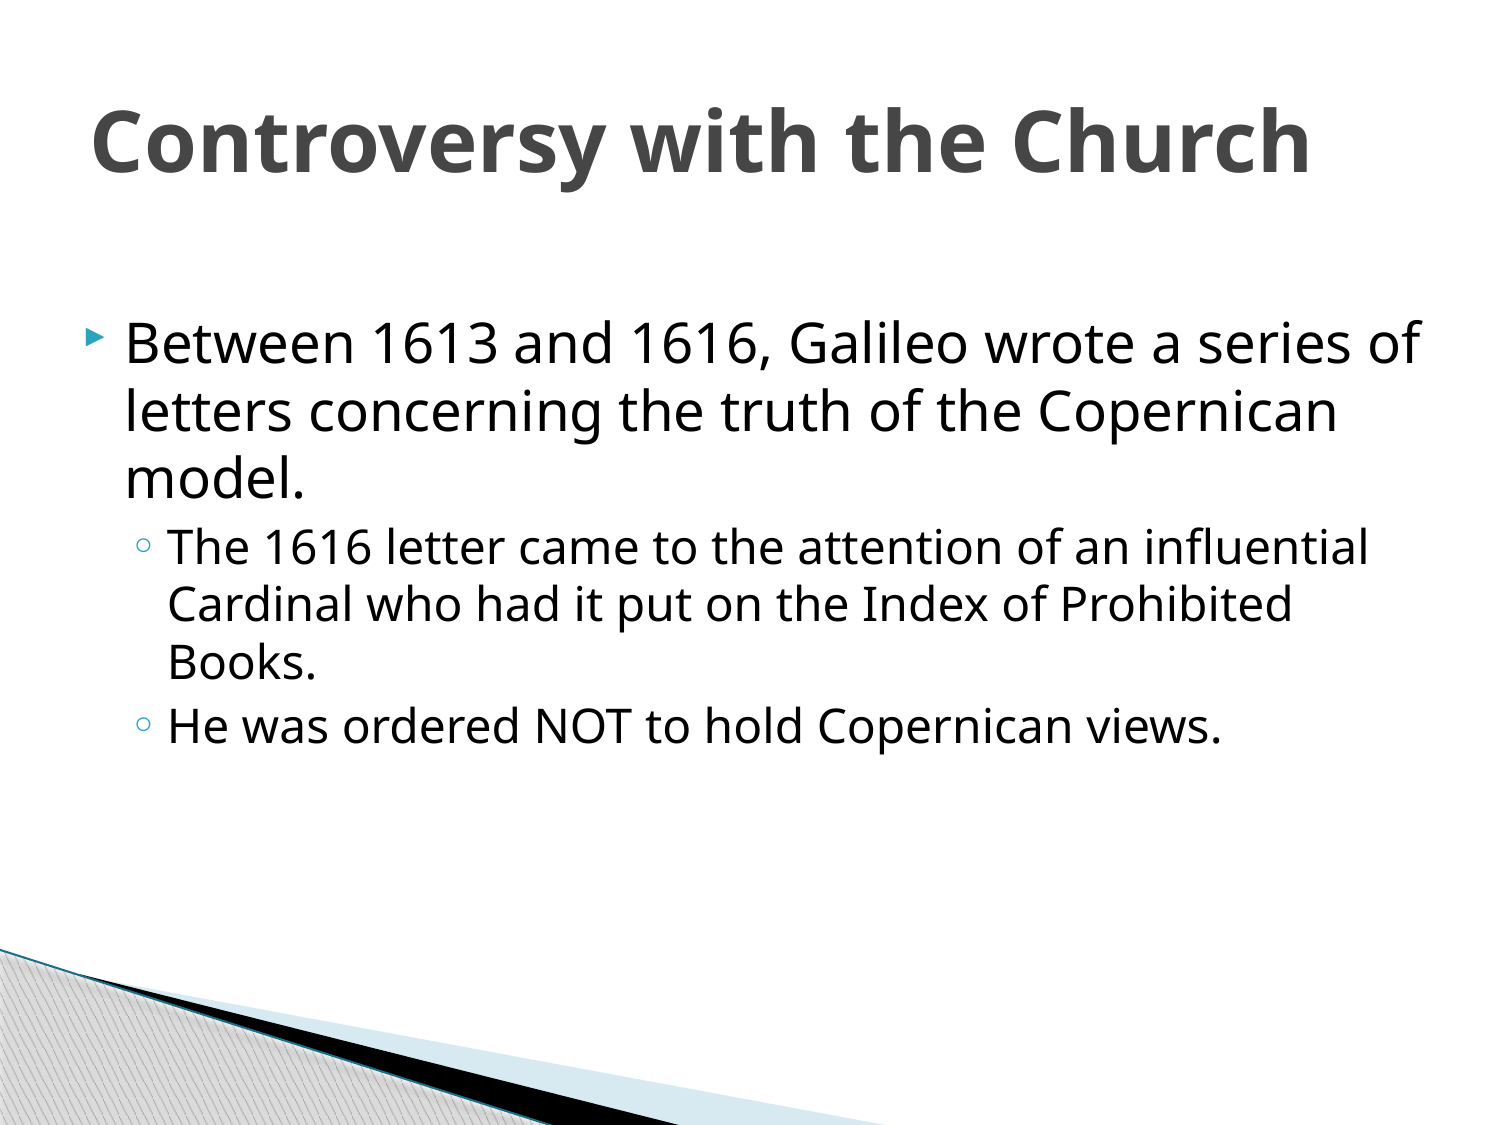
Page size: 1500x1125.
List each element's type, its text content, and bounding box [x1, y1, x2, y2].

title Controversy with the Church [75, 45, 1425, 233]
list Between 1613 and 1616, Galileo wrote a series of letters concerning the truth of the Copernican model. The 1616 letter came to the attention of an influential Cardinal who had it put on the Index of Prohibited Books. He was ordered NOT to hold Copernican views. [50, 299, 1438, 1125]
